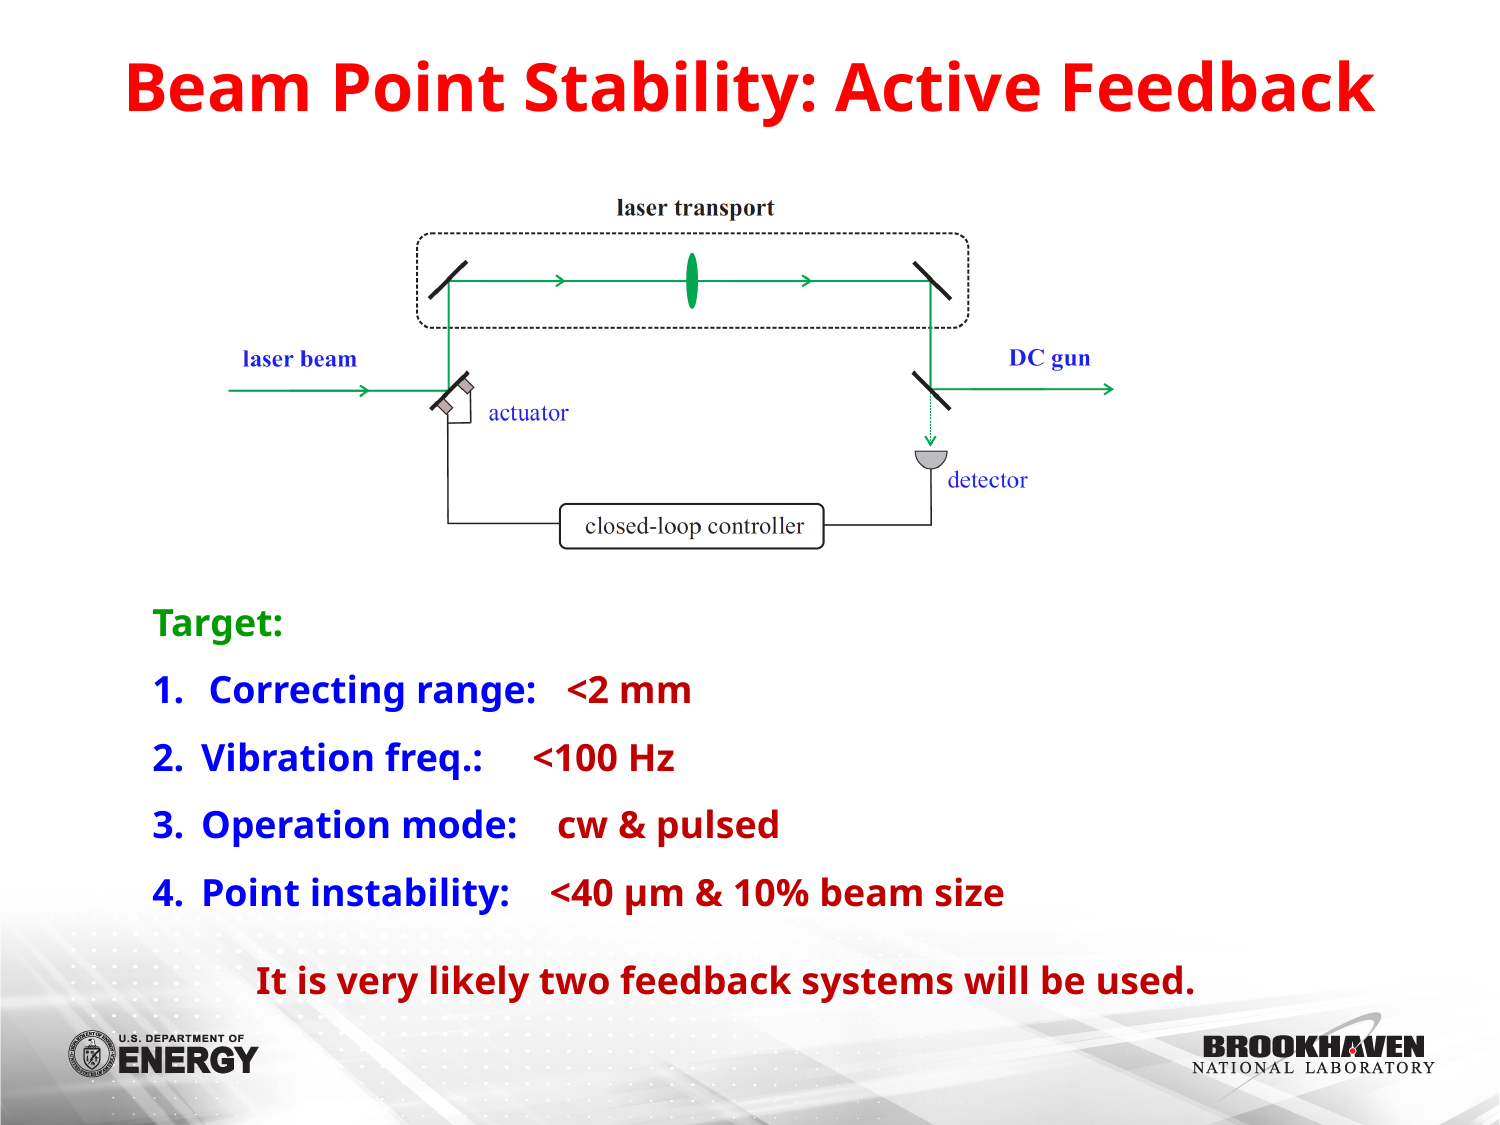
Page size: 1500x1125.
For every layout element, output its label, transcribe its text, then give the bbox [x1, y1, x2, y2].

picture [0, 0, 1500, 1125]
text_box Target: Correcting range: <2 mm Vibration freq.: <100 Hz Operation mode: cw & pulsed Point instability: <40 µm & 10% beam size [137, 569, 1063, 922]
title Beam Point Stability: Active Feedback [62, 46, 1438, 175]
text_box It is very likely two feedback systems will be used. [241, 949, 1212, 1010]
